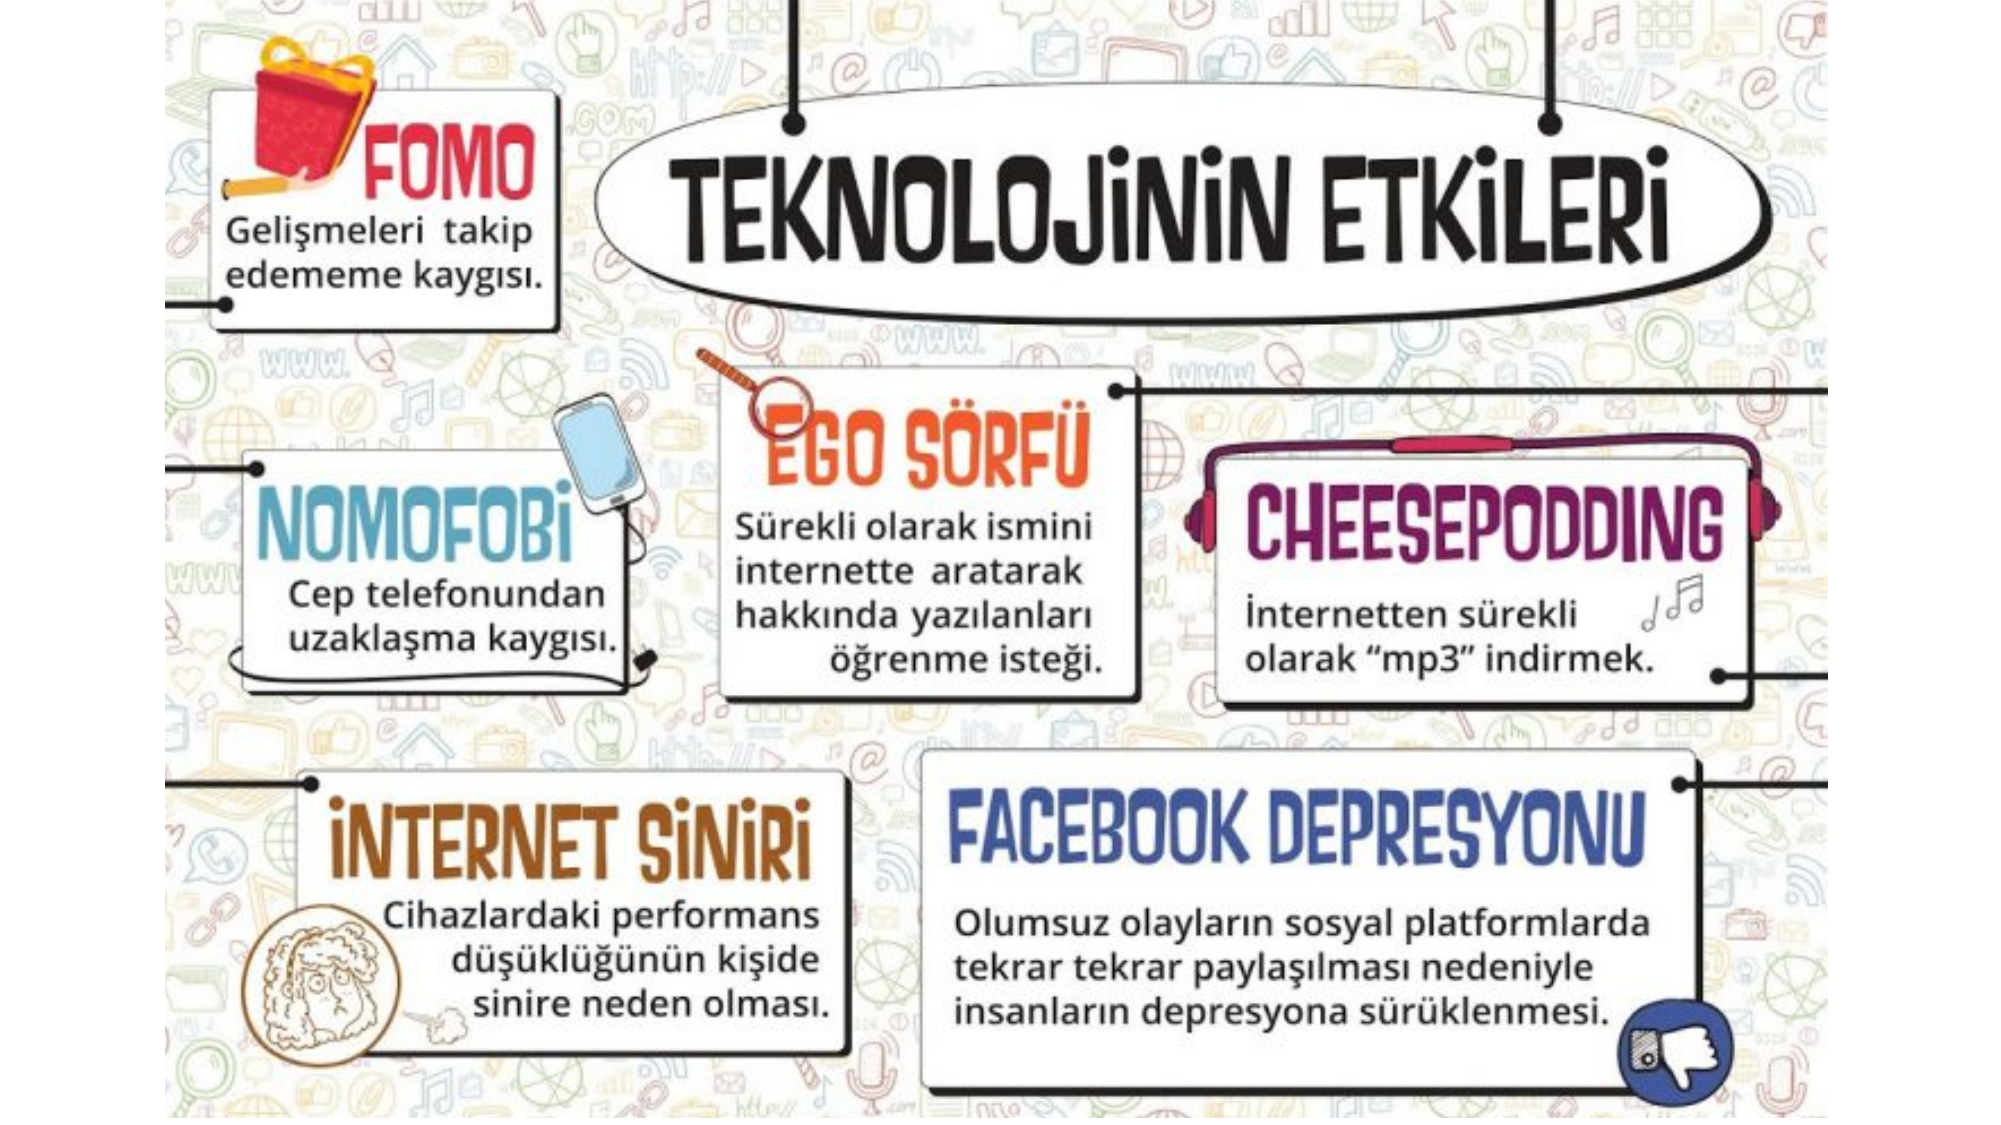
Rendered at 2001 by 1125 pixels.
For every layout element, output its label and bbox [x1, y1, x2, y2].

picture [165, 0, 1828, 1118]
